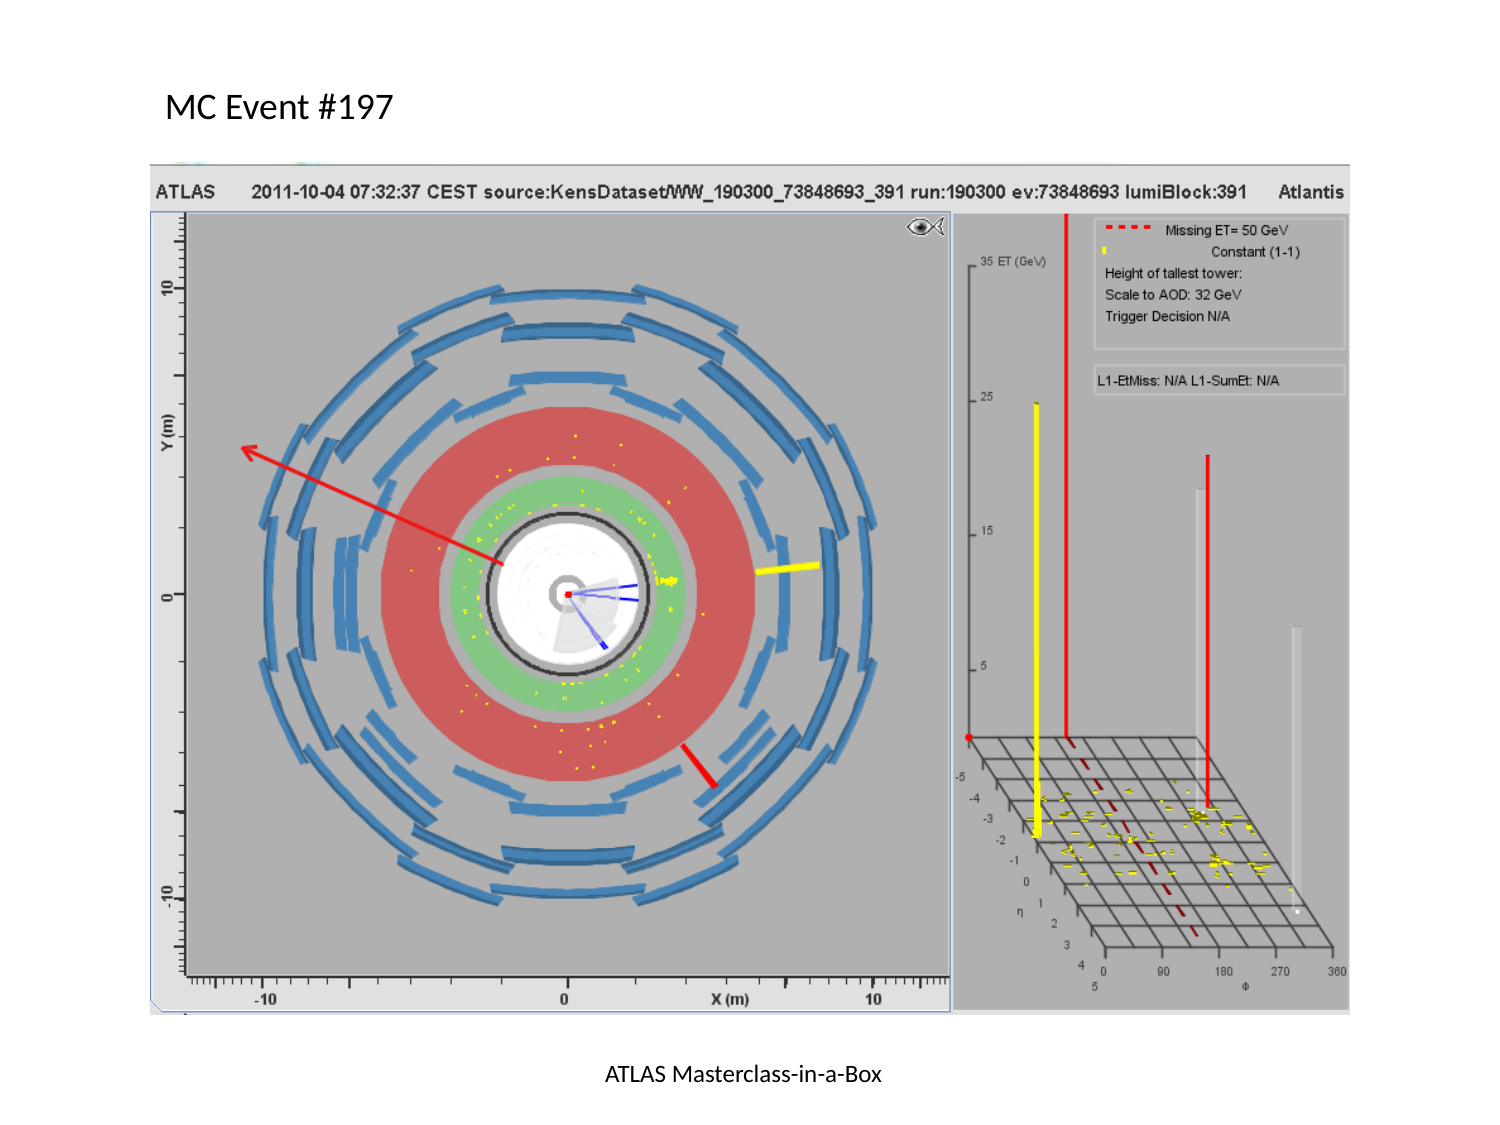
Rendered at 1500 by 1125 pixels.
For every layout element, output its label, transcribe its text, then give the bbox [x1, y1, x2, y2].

text_box MC Event #197 [149, 74, 463, 135]
picture [149, 162, 1350, 1016]
